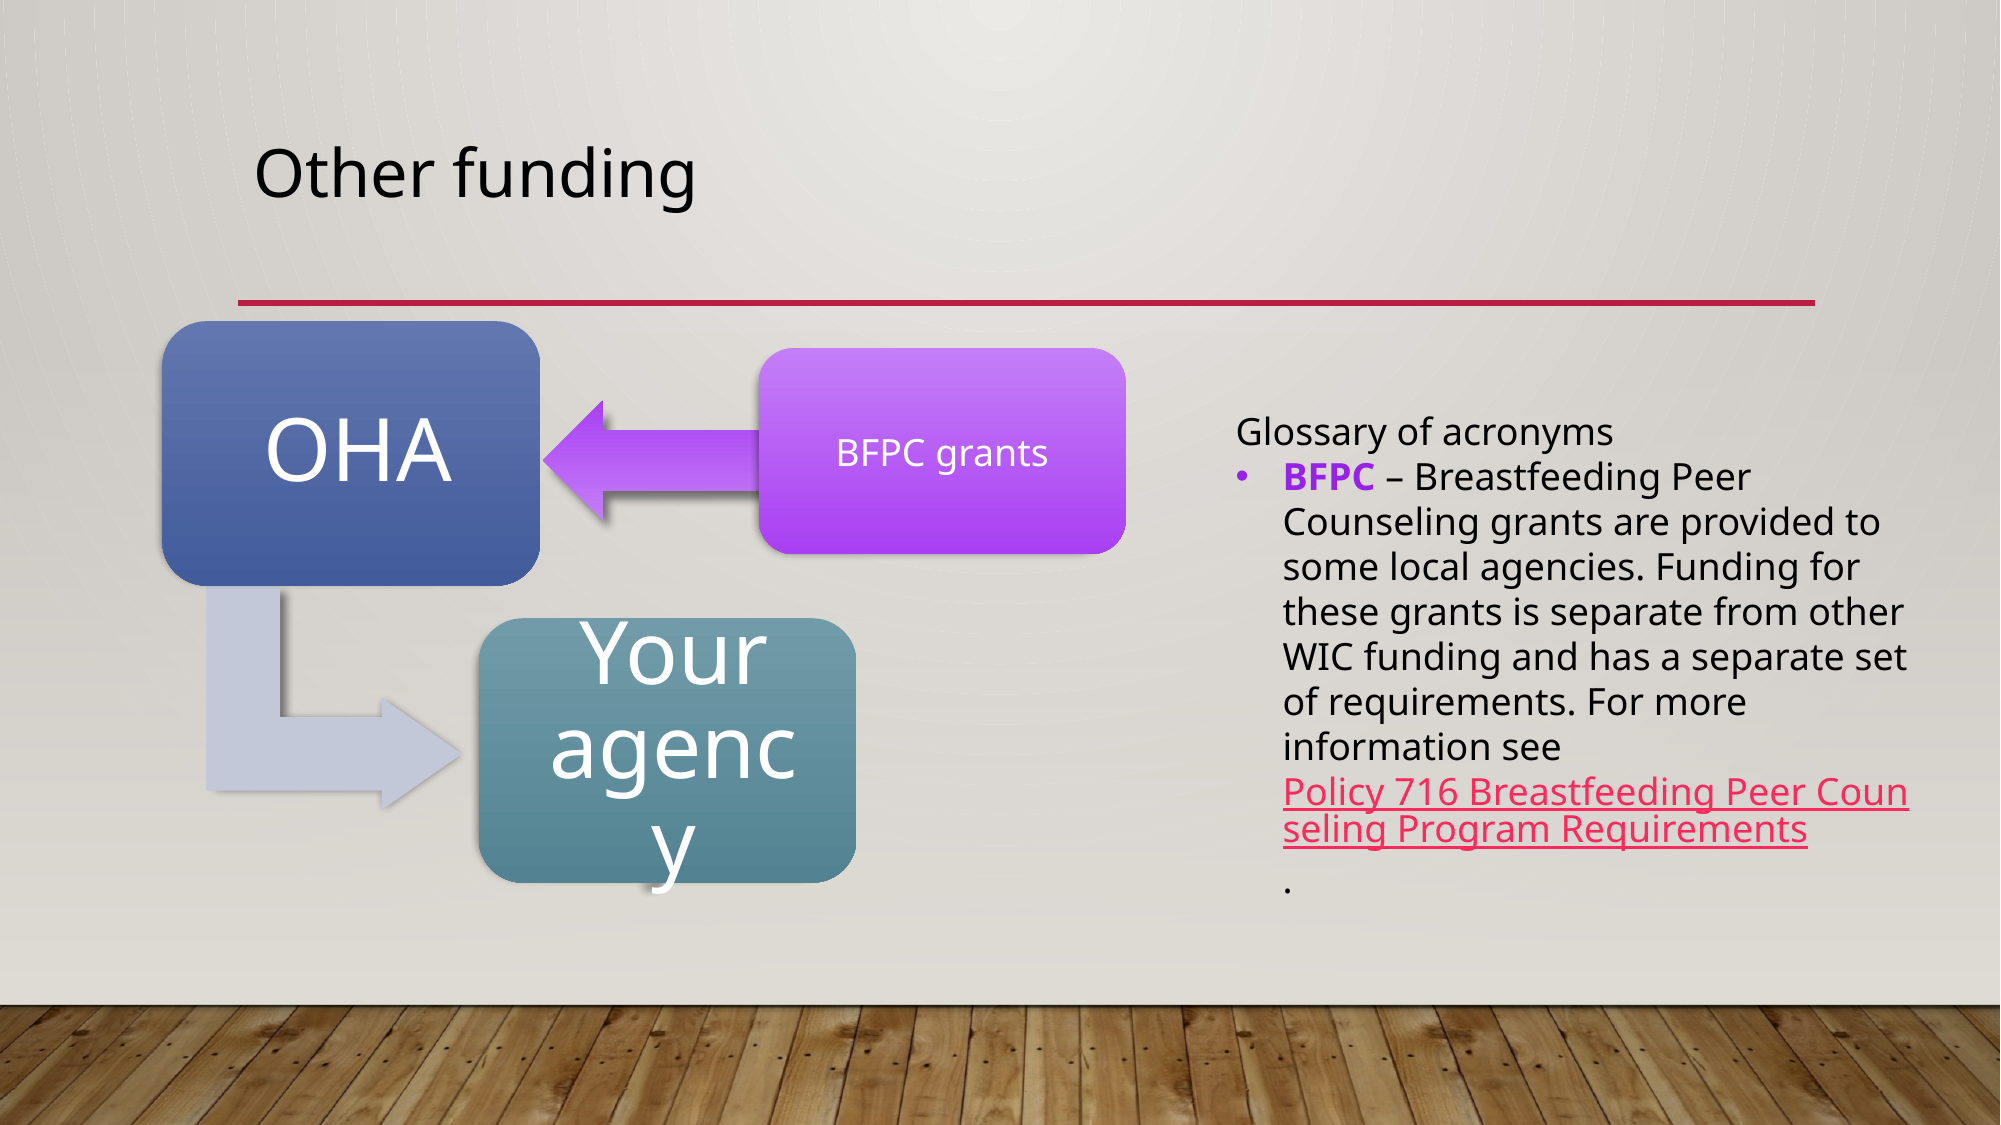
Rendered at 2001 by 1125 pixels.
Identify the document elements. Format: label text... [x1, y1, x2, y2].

text_box Glossary of acronyms BFPC – Breastfeeding Peer Counseling grants are provided to some local agencies. Funding for these grants is separate from other WIC funding and has a separate set of requirements. For more information see Policy 716 Breastfeeding Peer Counseling Program Requirements. [1282, 400, 1937, 872]
picture [0, 1005, 2000, 1125]
title Other funding [238, 131, 1814, 305]
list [12, 318, 1282, 886]
